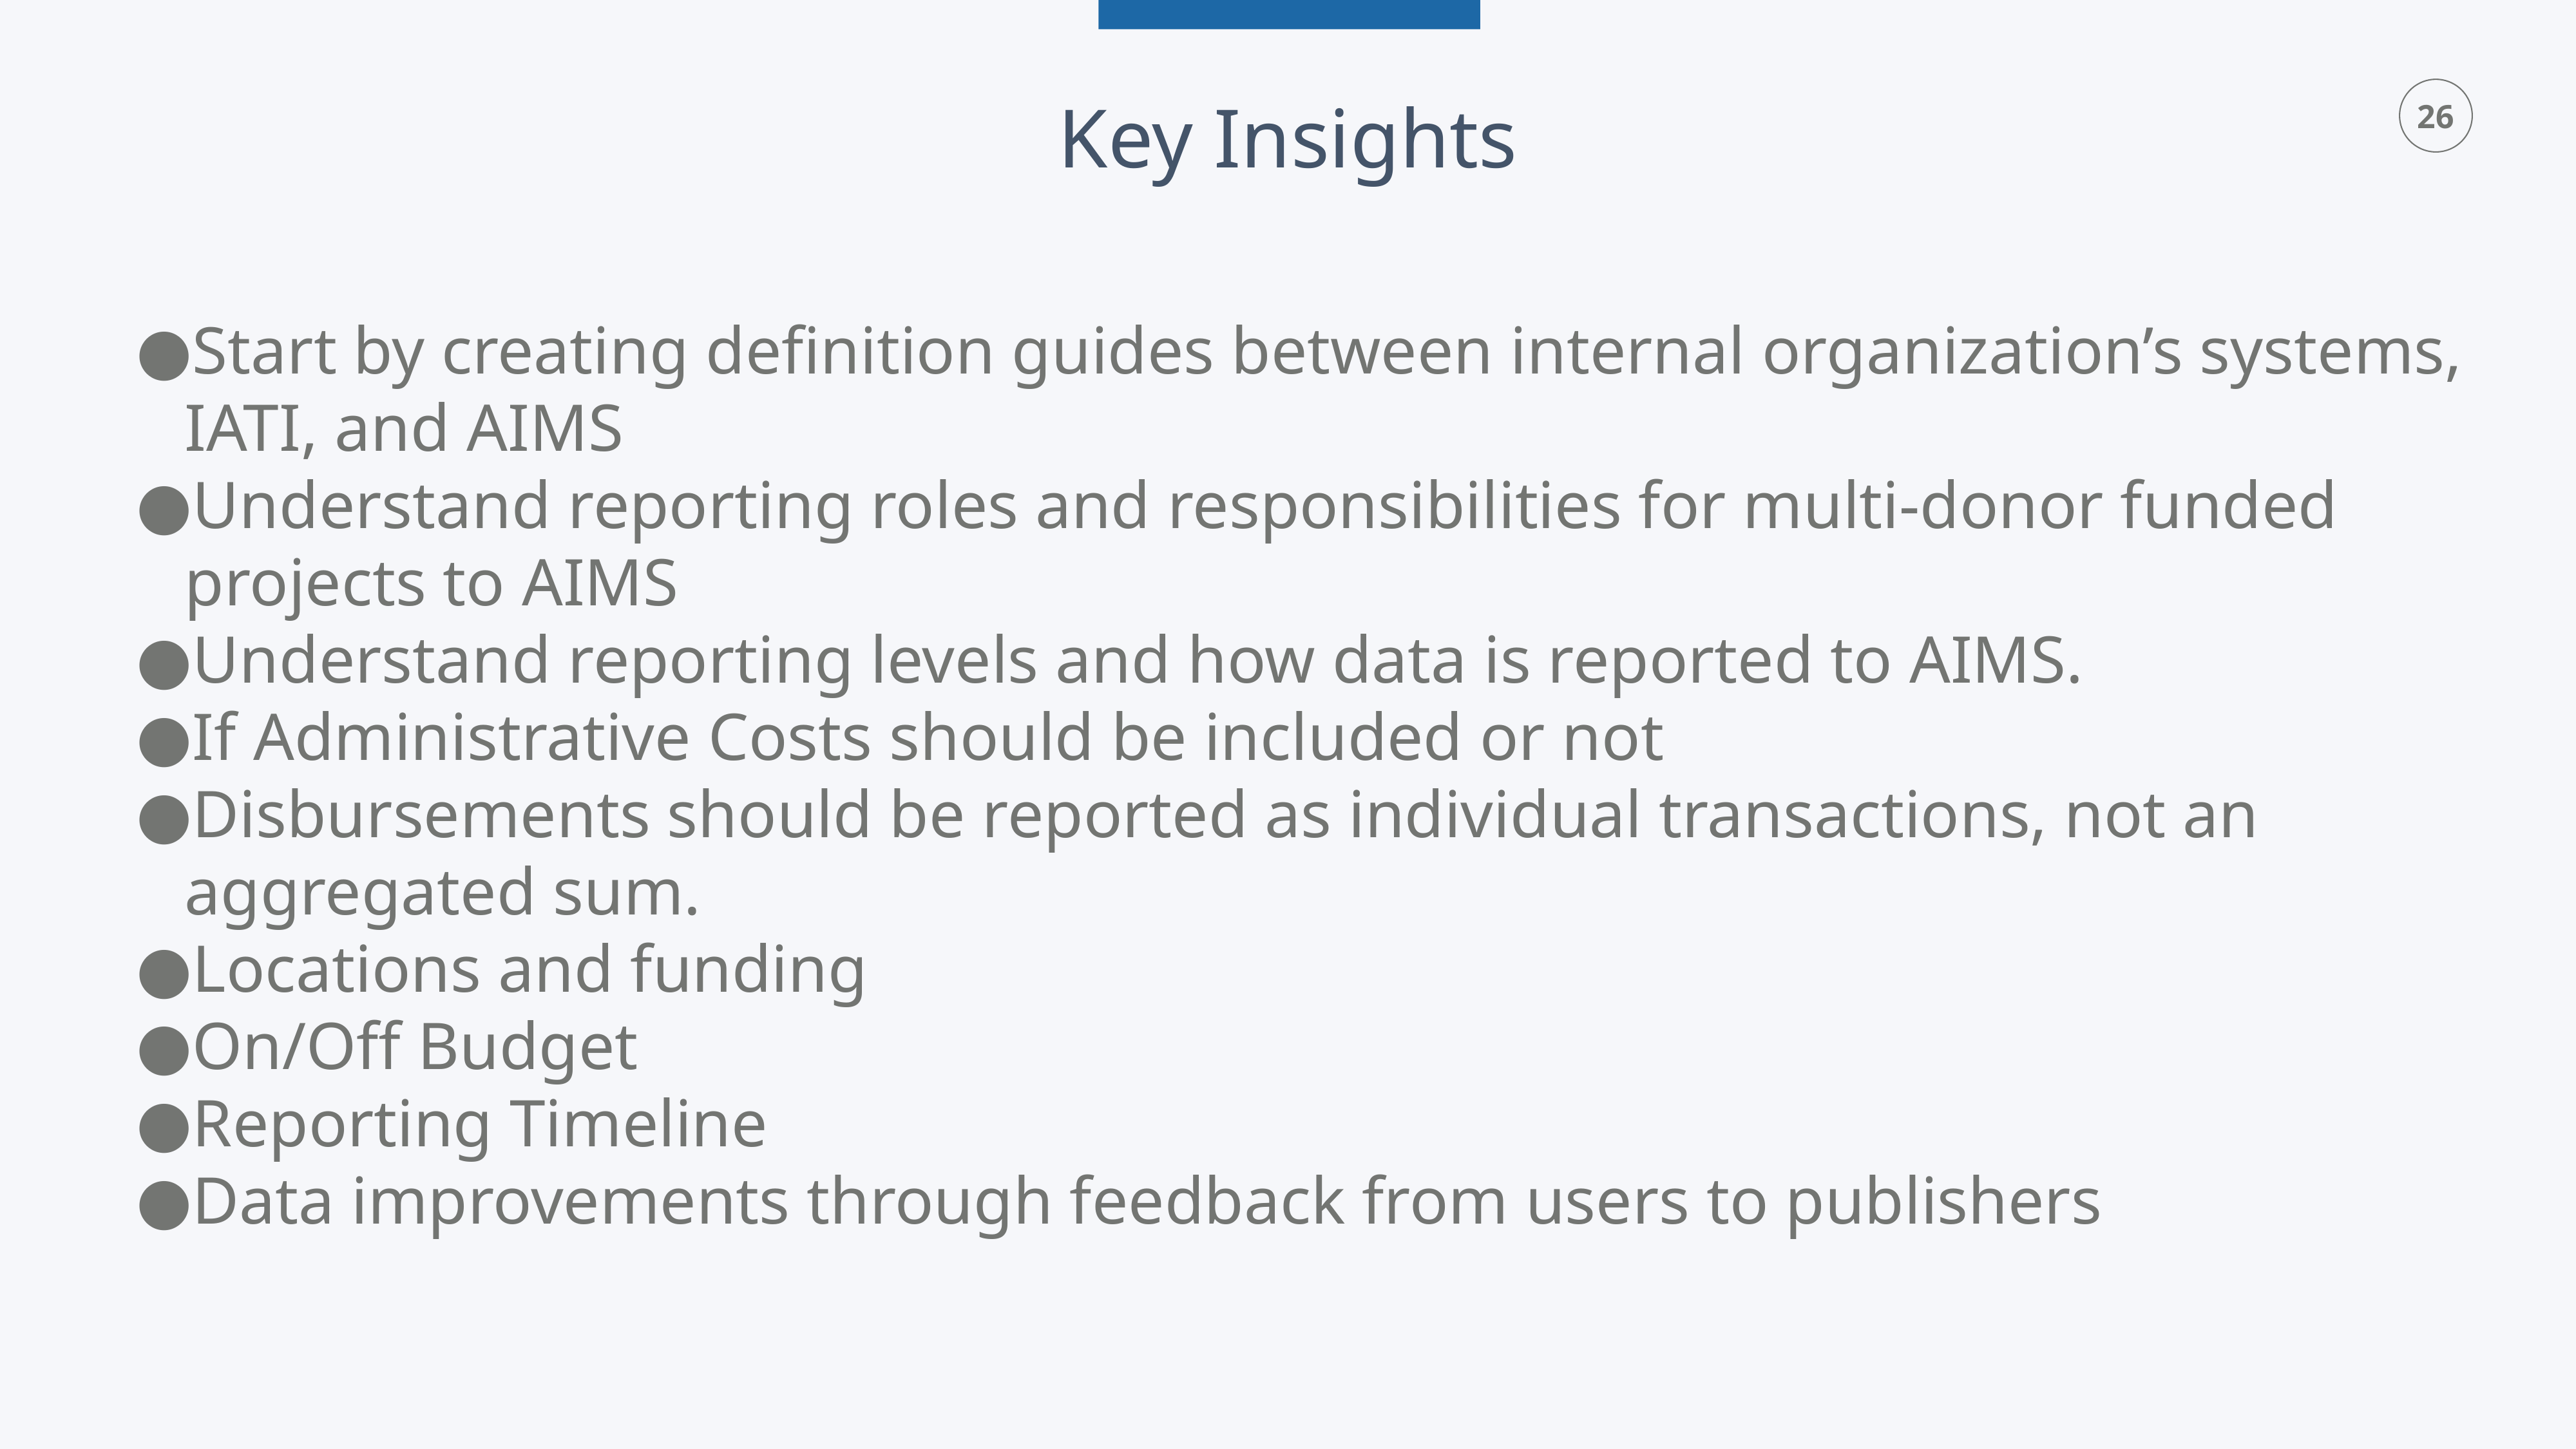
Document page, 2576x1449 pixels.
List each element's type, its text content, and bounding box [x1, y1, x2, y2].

text_box Start by creating definition guides between internal organization’s systems, IATI, and AIMS Understand reporting roles and responsibilities for multi-donor funded projects to AIMS Understand reporting levels and how data is reported to AIMS. If Administrative Costs should be included or not Disbursements should be reported as individual transactions, not an aggregated sum. Locations and funding On/Off Budget Reporting Timeline Data improvements through feedback from users to publishers [126, 305, 2576, 1251]
text_box Key Insights [548, 100, 2028, 193]
